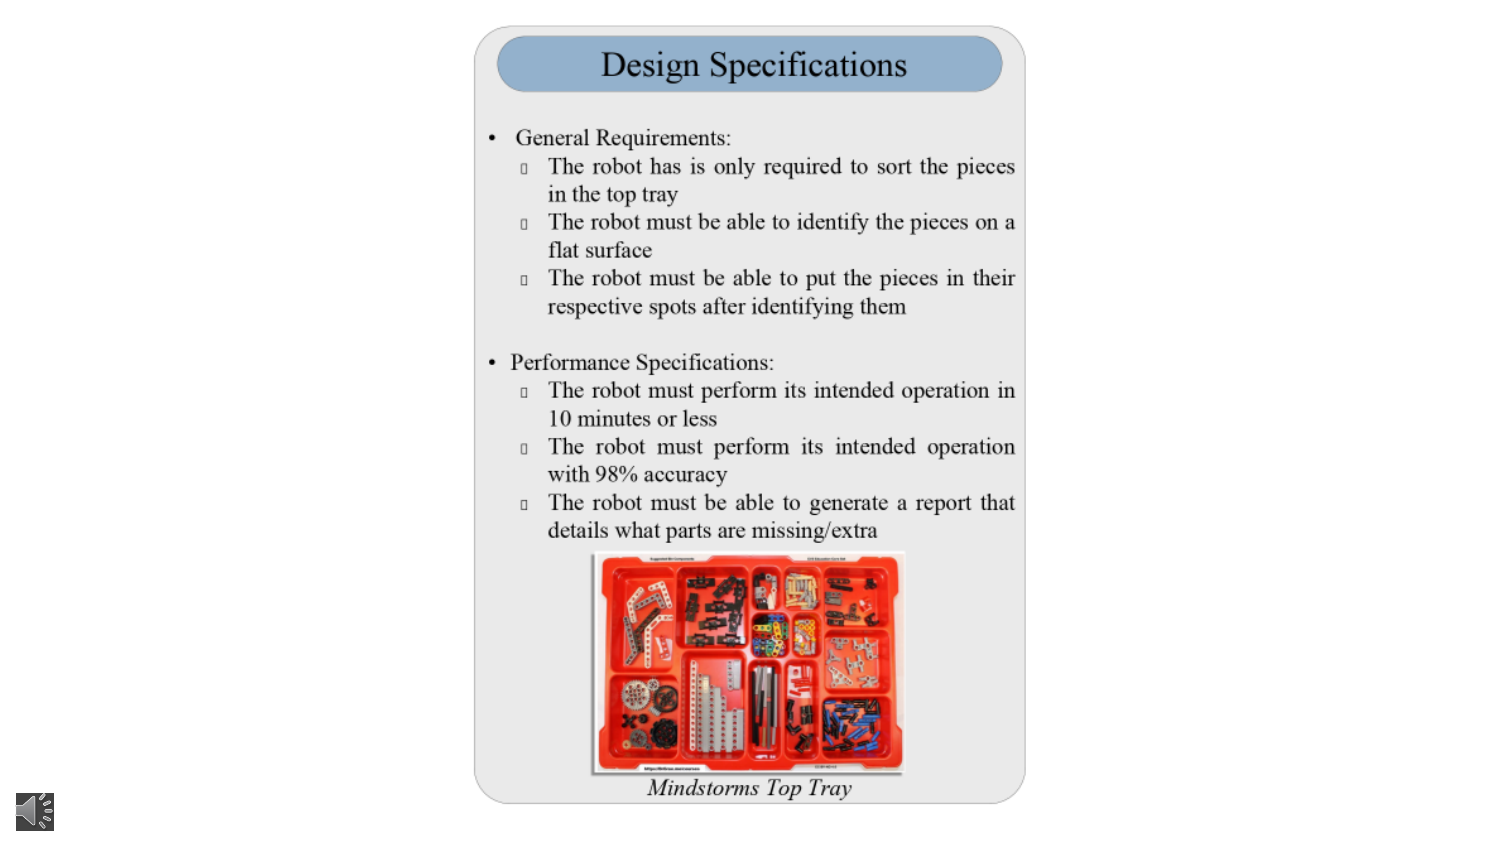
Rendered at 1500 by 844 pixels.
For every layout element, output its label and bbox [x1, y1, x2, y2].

picture [464, 18, 1036, 813]
picture [14, 791, 56, 833]
